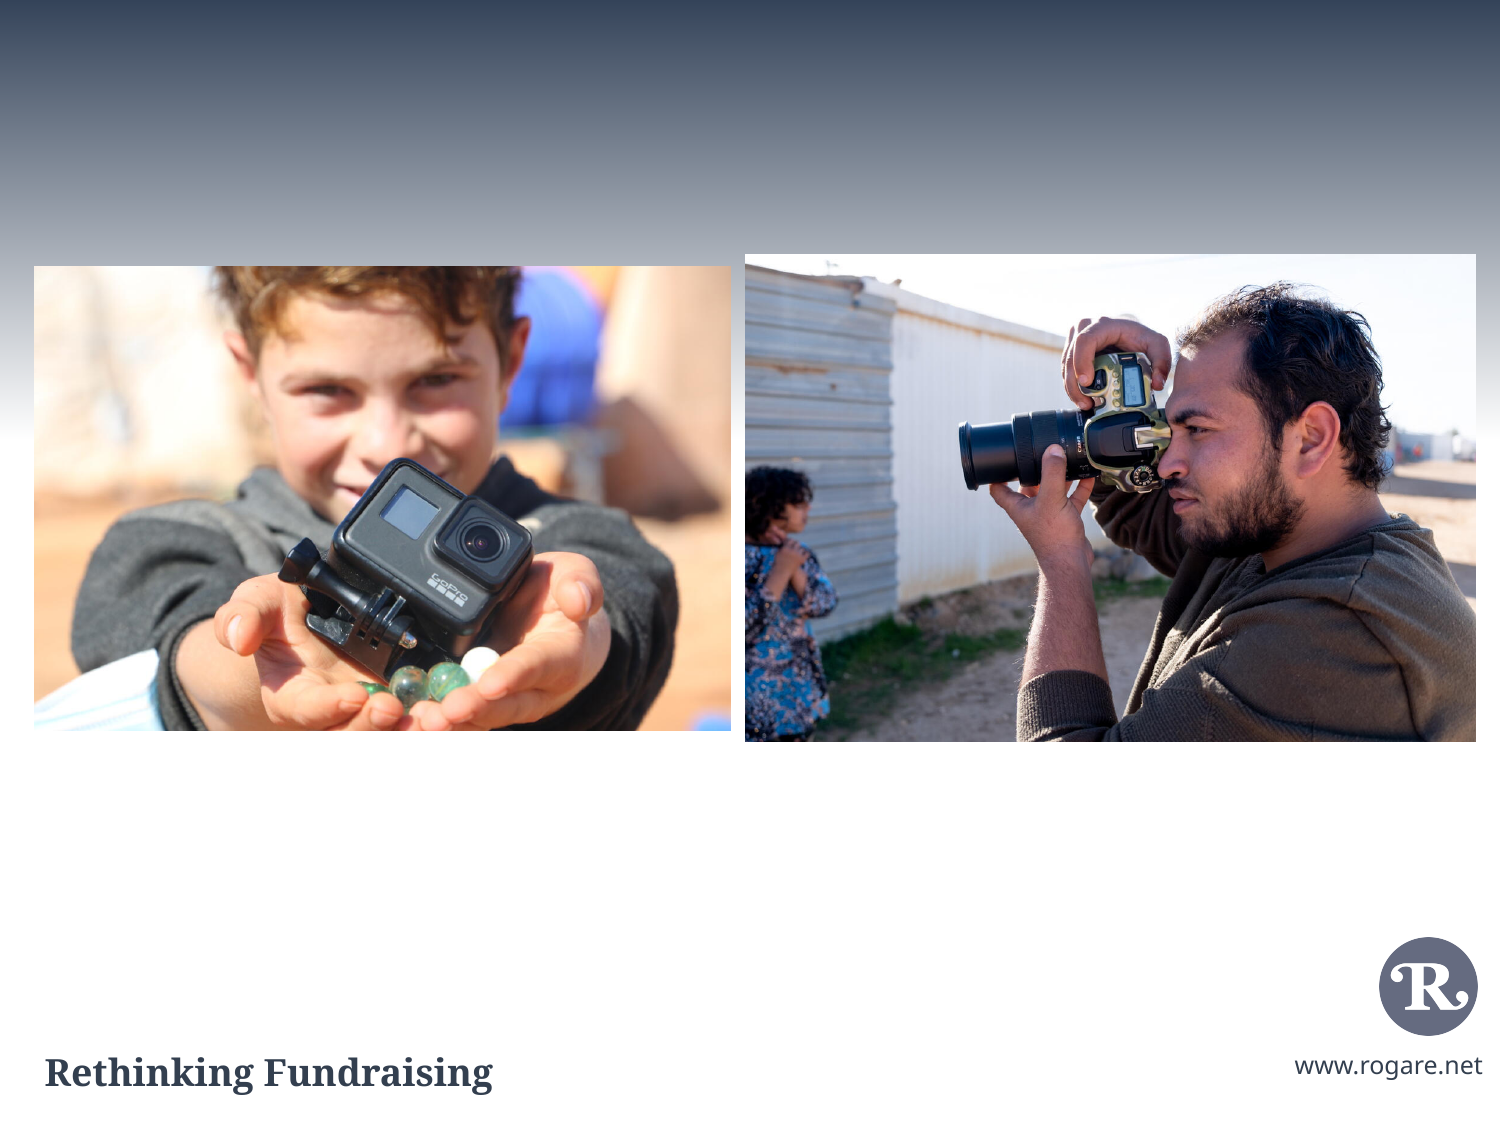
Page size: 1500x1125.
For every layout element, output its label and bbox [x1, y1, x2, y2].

picture [34, 266, 731, 731]
picture [745, 254, 1476, 742]
picture [1379, 937, 1478, 1036]
